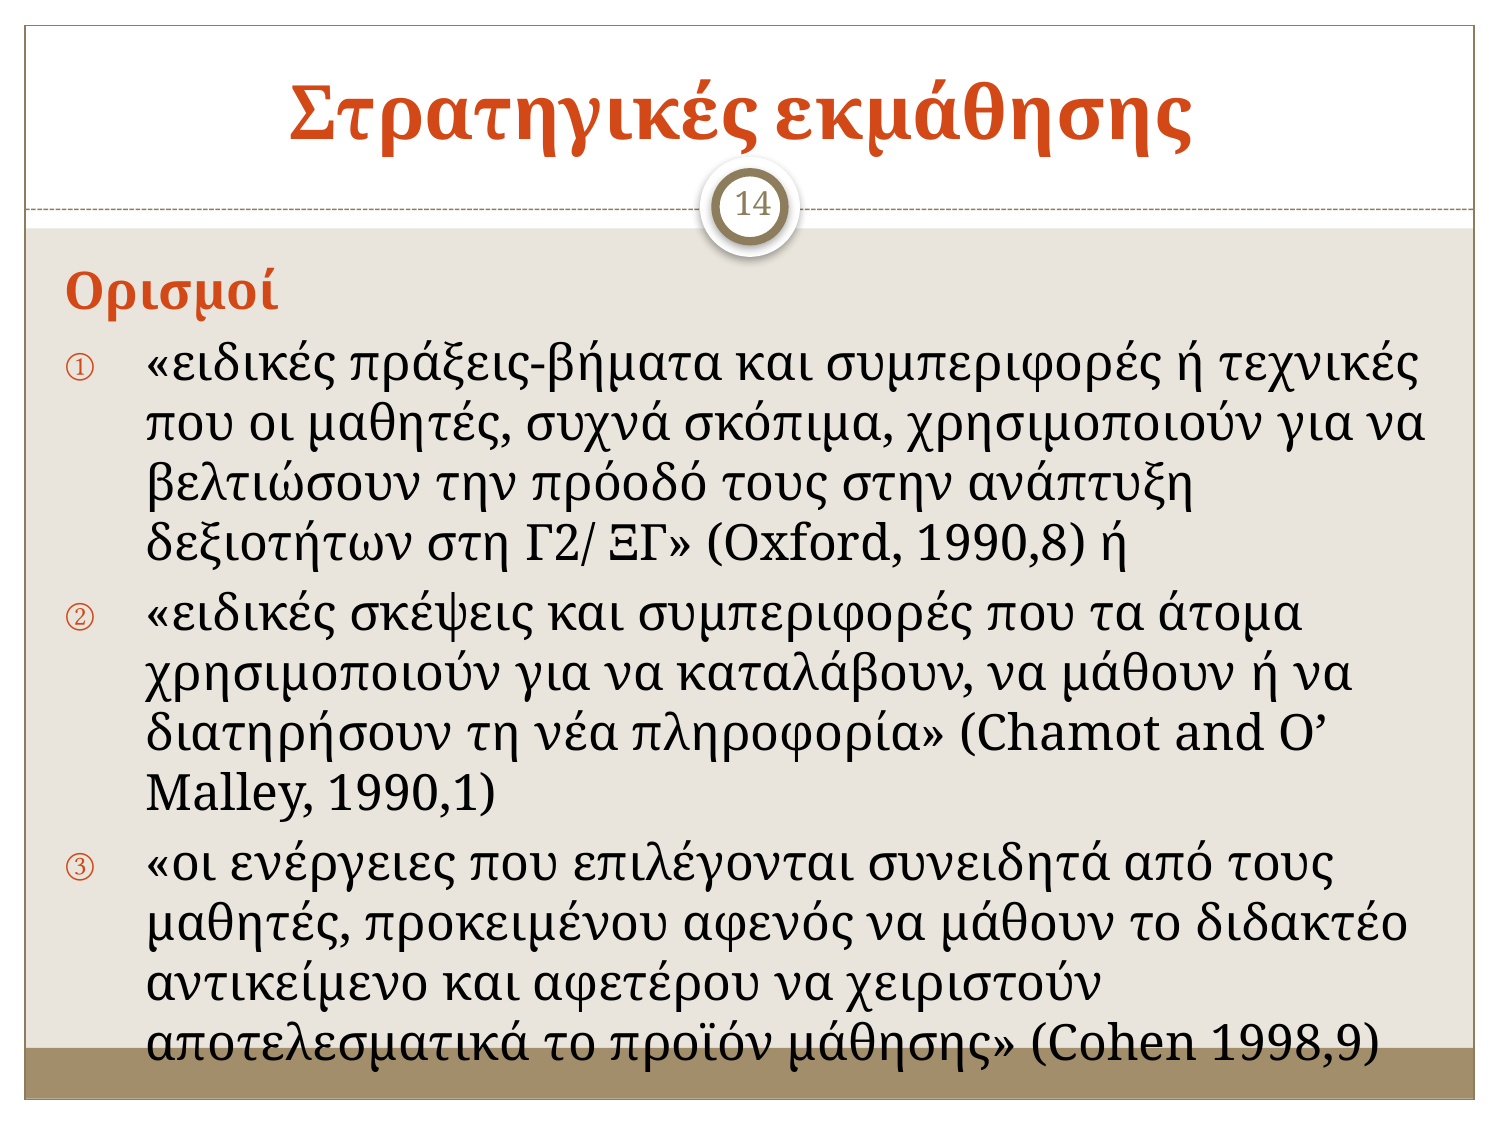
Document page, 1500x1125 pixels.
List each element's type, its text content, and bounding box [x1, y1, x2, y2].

list Ορισμοί «ειδικές πράξεις-βήματα και συμπεριφορές ή τεχνικές που οι μαθητές, συχνά σκόπιμα, χρησιμοποιούν για να βελτιώσουν την πρόοδό τους στην ανάπτυξη δεξιοτήτων στη Γ2/ ΞΓ» (Oxford, 1990,8) ή «ειδικές σκέψεις και συμπεριφορές που τα άτομα χρησιμοποιούν για να καταλάβουν, να μάθουν ή να διατηρήσουν τη νέα πληροφορία» (Chamot and O’ Malley, 1990,1) «οι ενέργειες που επιλέγονται συνειδητά από τους μαθητές, προκειμένου αφενός να μάθουν το διδακτέο αντικείμενο και αφετέρου να χειριστούν αποτελεσματικά το προϊόν μάθησης» (Cohen 1998,9) [49, 250, 1445, 1094]
slide_number 14 [715, 168, 791, 241]
title Στρατηγικές εκμάθησης [49, 37, 1450, 162]
